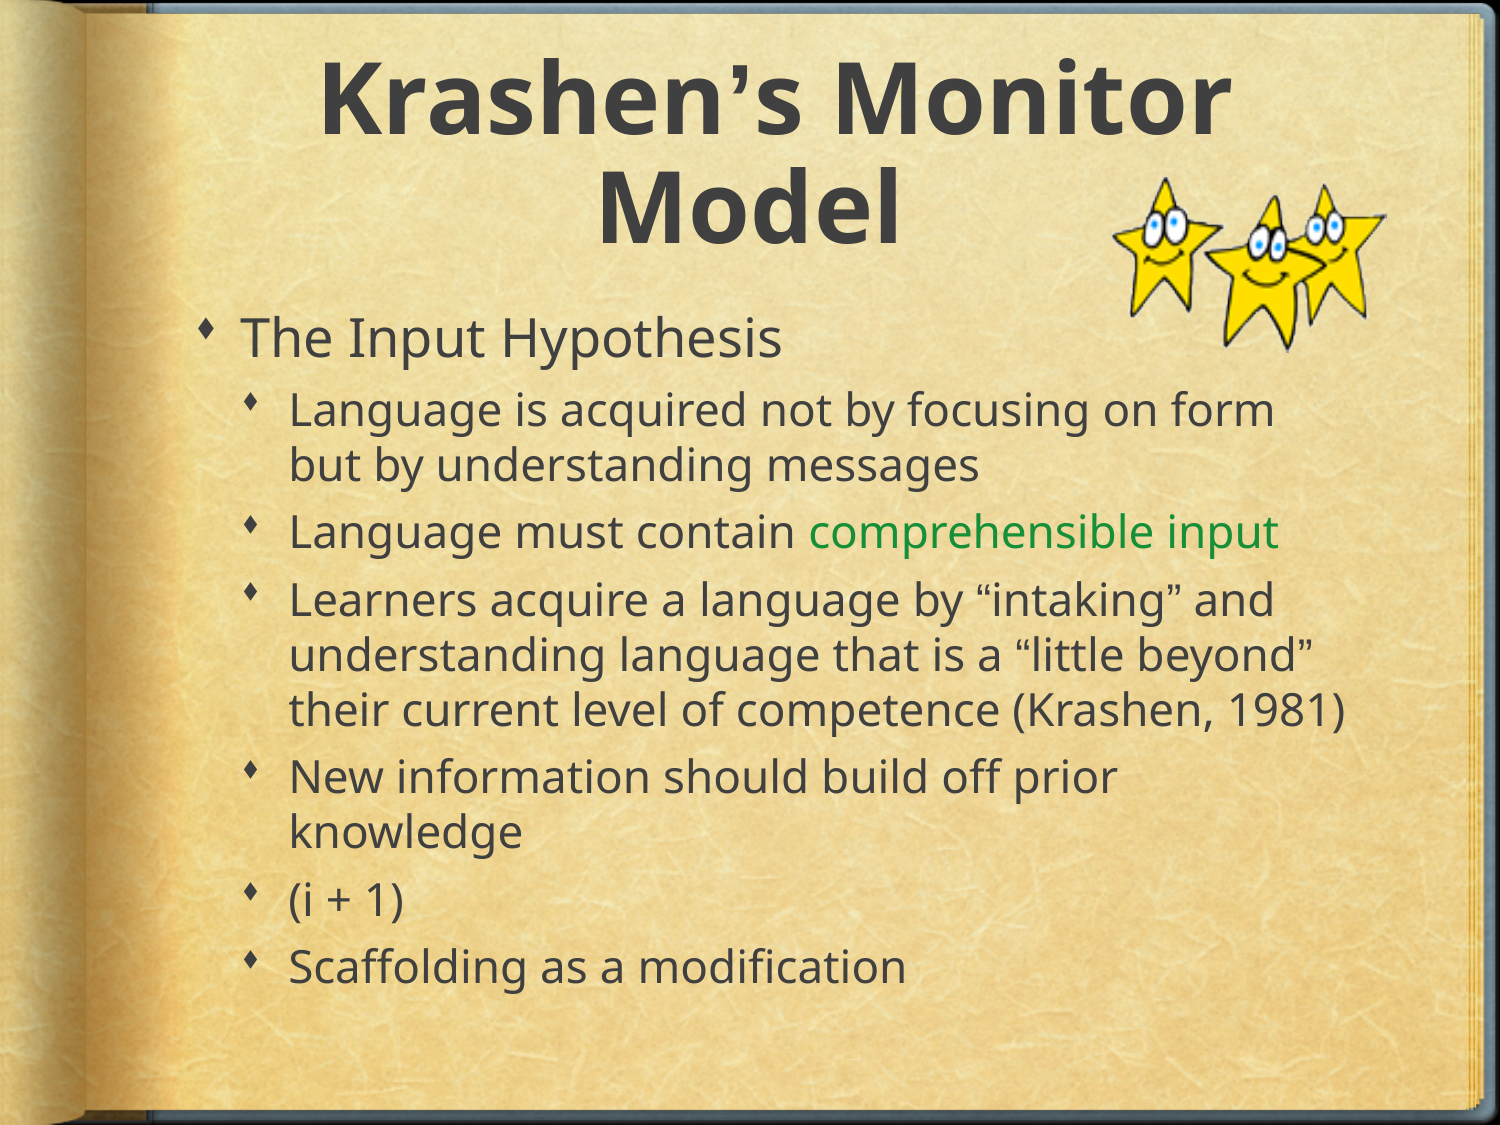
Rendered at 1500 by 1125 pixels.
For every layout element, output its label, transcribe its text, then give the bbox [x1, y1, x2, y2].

list The Input Hypothesis Language is acquired not by focusing on form but by understanding messages Language must contain comprehensible input Learners acquire a language by “intaking” and understanding language that is a “little beyond” their current level of competence (Krashen, 1981) New information should build off prior knowledge (i + 1) Scaffolding as a modification [178, 295, 1372, 1005]
picture [0, 0, 1500, 1125]
title Krashen’s Monitor Model [178, 45, 1372, 265]
